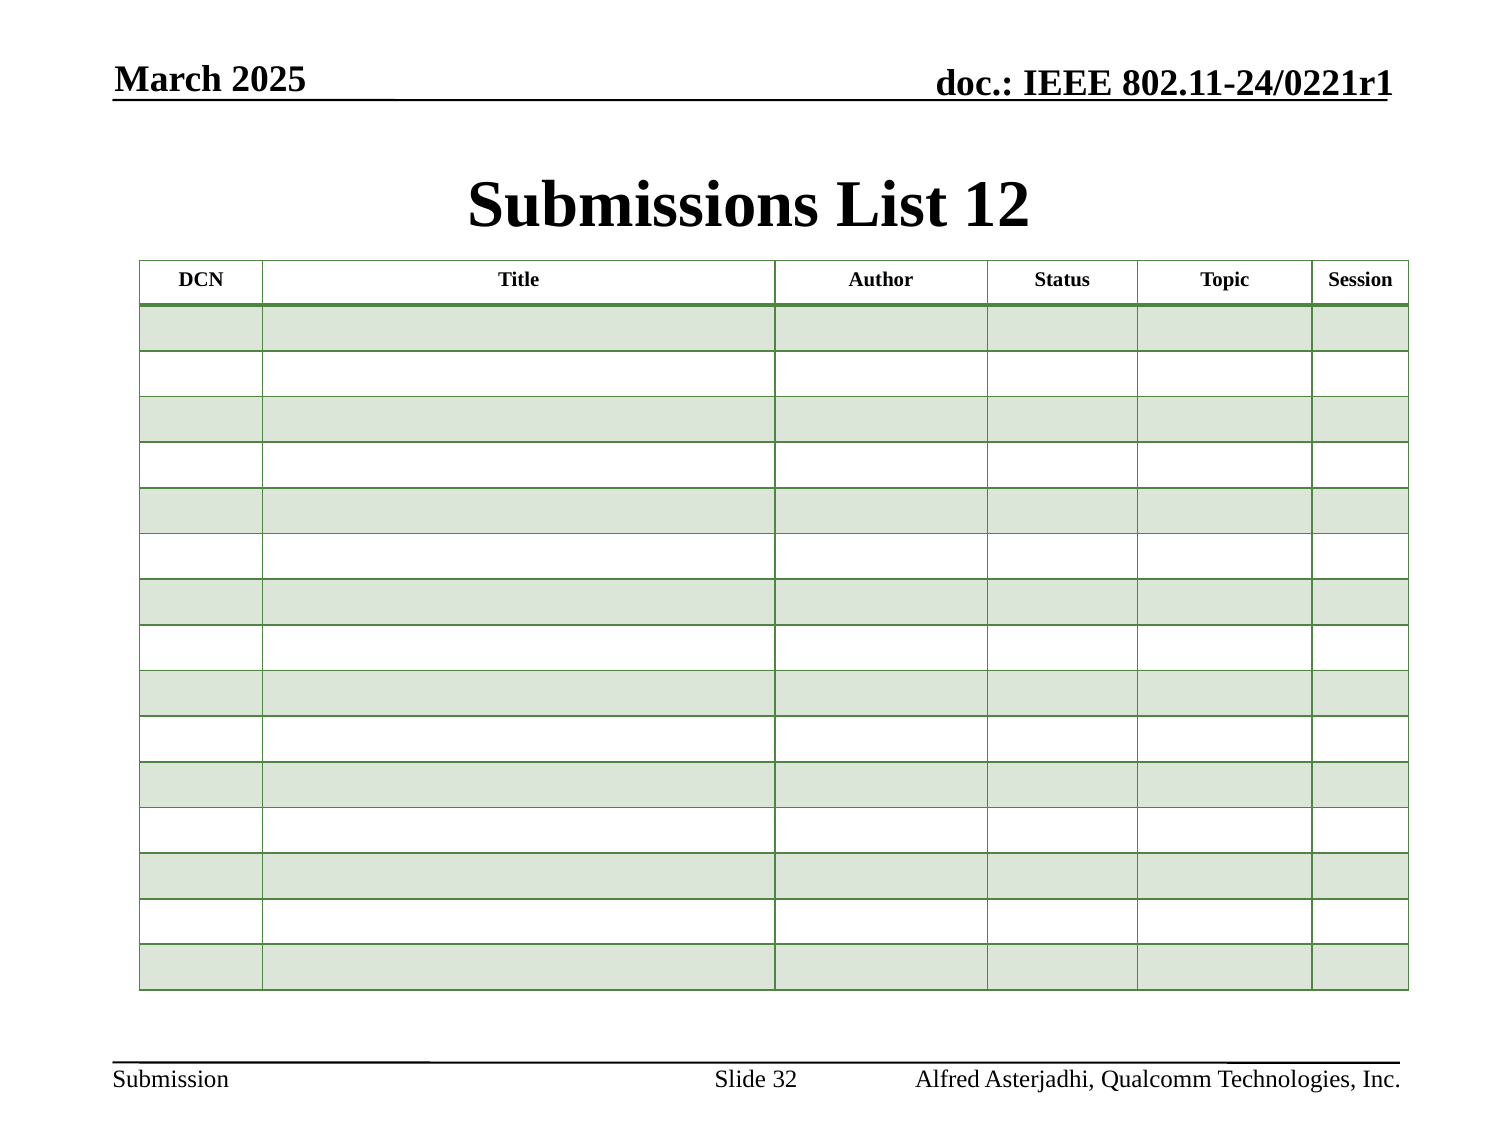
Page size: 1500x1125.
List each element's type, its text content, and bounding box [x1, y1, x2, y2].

table_header Status [988, 261, 1137, 303]
slide_number Slide 32 [712, 1061, 800, 1123]
table_cell [988, 352, 1137, 396]
table_cell [140, 489, 262, 533]
table_cell [776, 945, 987, 989]
table_cell [140, 534, 262, 578]
table_cell [988, 397, 1137, 441]
table_cell [988, 808, 1137, 852]
table_cell [140, 808, 262, 852]
table_cell [263, 352, 774, 396]
table_cell [1138, 443, 1311, 487]
table_cell [1313, 900, 1408, 943]
table_cell [776, 626, 987, 670]
table_cell [140, 854, 262, 898]
table_header Session [1313, 261, 1408, 303]
table_cell [776, 352, 987, 396]
table_cell [140, 626, 262, 670]
table_cell [1313, 808, 1408, 852]
table_cell [1313, 671, 1408, 715]
table_cell [1313, 397, 1408, 441]
table_cell [263, 580, 774, 624]
table_cell [140, 945, 262, 989]
table_cell [776, 534, 987, 578]
table_cell [140, 717, 262, 761]
table_cell [263, 717, 774, 761]
table_cell [988, 534, 1137, 578]
table_cell [776, 717, 987, 761]
table_cell [776, 900, 987, 943]
table_cell [776, 763, 987, 807]
table_cell [1313, 489, 1408, 533]
table_cell [263, 307, 774, 350]
table_cell [988, 945, 1137, 989]
table_cell [1313, 580, 1408, 624]
table_cell [988, 854, 1137, 898]
table_cell [1138, 580, 1311, 624]
table_cell [776, 808, 987, 852]
table_cell [1138, 671, 1311, 715]
table_cell [988, 717, 1137, 761]
table_cell [1138, 945, 1311, 989]
table_cell [263, 534, 774, 578]
table_cell [988, 626, 1137, 670]
table_cell [263, 808, 774, 852]
table_cell [1138, 854, 1311, 898]
table_cell [263, 489, 774, 533]
table_cell [776, 489, 987, 533]
table_cell [776, 671, 987, 715]
table_cell [140, 352, 262, 396]
table_cell [1138, 717, 1311, 761]
title Submissions List 12 [112, 112, 1388, 288]
table_cell [1313, 307, 1408, 350]
table_cell [776, 580, 987, 624]
table_cell [263, 763, 774, 807]
table_header Author [776, 261, 987, 303]
table_cell [1138, 489, 1311, 533]
table_cell [1313, 626, 1408, 670]
table_cell [1313, 534, 1408, 578]
table_cell [988, 580, 1137, 624]
table_cell [1313, 854, 1408, 898]
table_cell [1138, 307, 1311, 350]
table_cell [988, 671, 1137, 715]
table_cell [1138, 808, 1311, 852]
table_cell [140, 763, 262, 807]
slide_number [114, 54, 423, 100]
table_header DCN [140, 261, 262, 303]
table_cell [776, 307, 987, 350]
table_cell [988, 443, 1137, 487]
table_cell [1138, 626, 1311, 670]
table_header Title [263, 261, 774, 303]
table_cell [263, 854, 774, 898]
table_cell [1313, 717, 1408, 761]
table_cell [776, 397, 987, 441]
table_cell [988, 489, 1137, 533]
table_cell [1313, 945, 1408, 989]
table_cell [1138, 534, 1311, 578]
table_cell [140, 580, 262, 624]
table_cell [1313, 352, 1408, 396]
table_cell [1313, 443, 1408, 487]
table_cell [1138, 352, 1311, 396]
table_cell [1313, 763, 1408, 807]
table_cell [263, 945, 774, 989]
table_cell [140, 443, 262, 487]
table_cell [988, 763, 1137, 807]
table_cell [140, 397, 262, 441]
table_cell [988, 900, 1137, 943]
table_cell [1138, 900, 1311, 943]
table_cell [263, 443, 774, 487]
table_cell [263, 900, 774, 943]
table_cell [988, 307, 1137, 350]
table_cell [140, 900, 262, 943]
table_cell [1138, 763, 1311, 807]
table_cell [263, 626, 774, 670]
table_cell [776, 443, 987, 487]
table_cell [263, 397, 774, 441]
table_cell [776, 854, 987, 898]
table_cell [1138, 397, 1311, 441]
table_header Topic [1138, 261, 1311, 303]
table_cell [263, 671, 774, 715]
table_cell [140, 307, 262, 350]
footer Alfred Asterjadhi, Qualcomm Technologies, Inc. [878, 1061, 1402, 1093]
table_cell [140, 671, 262, 715]
